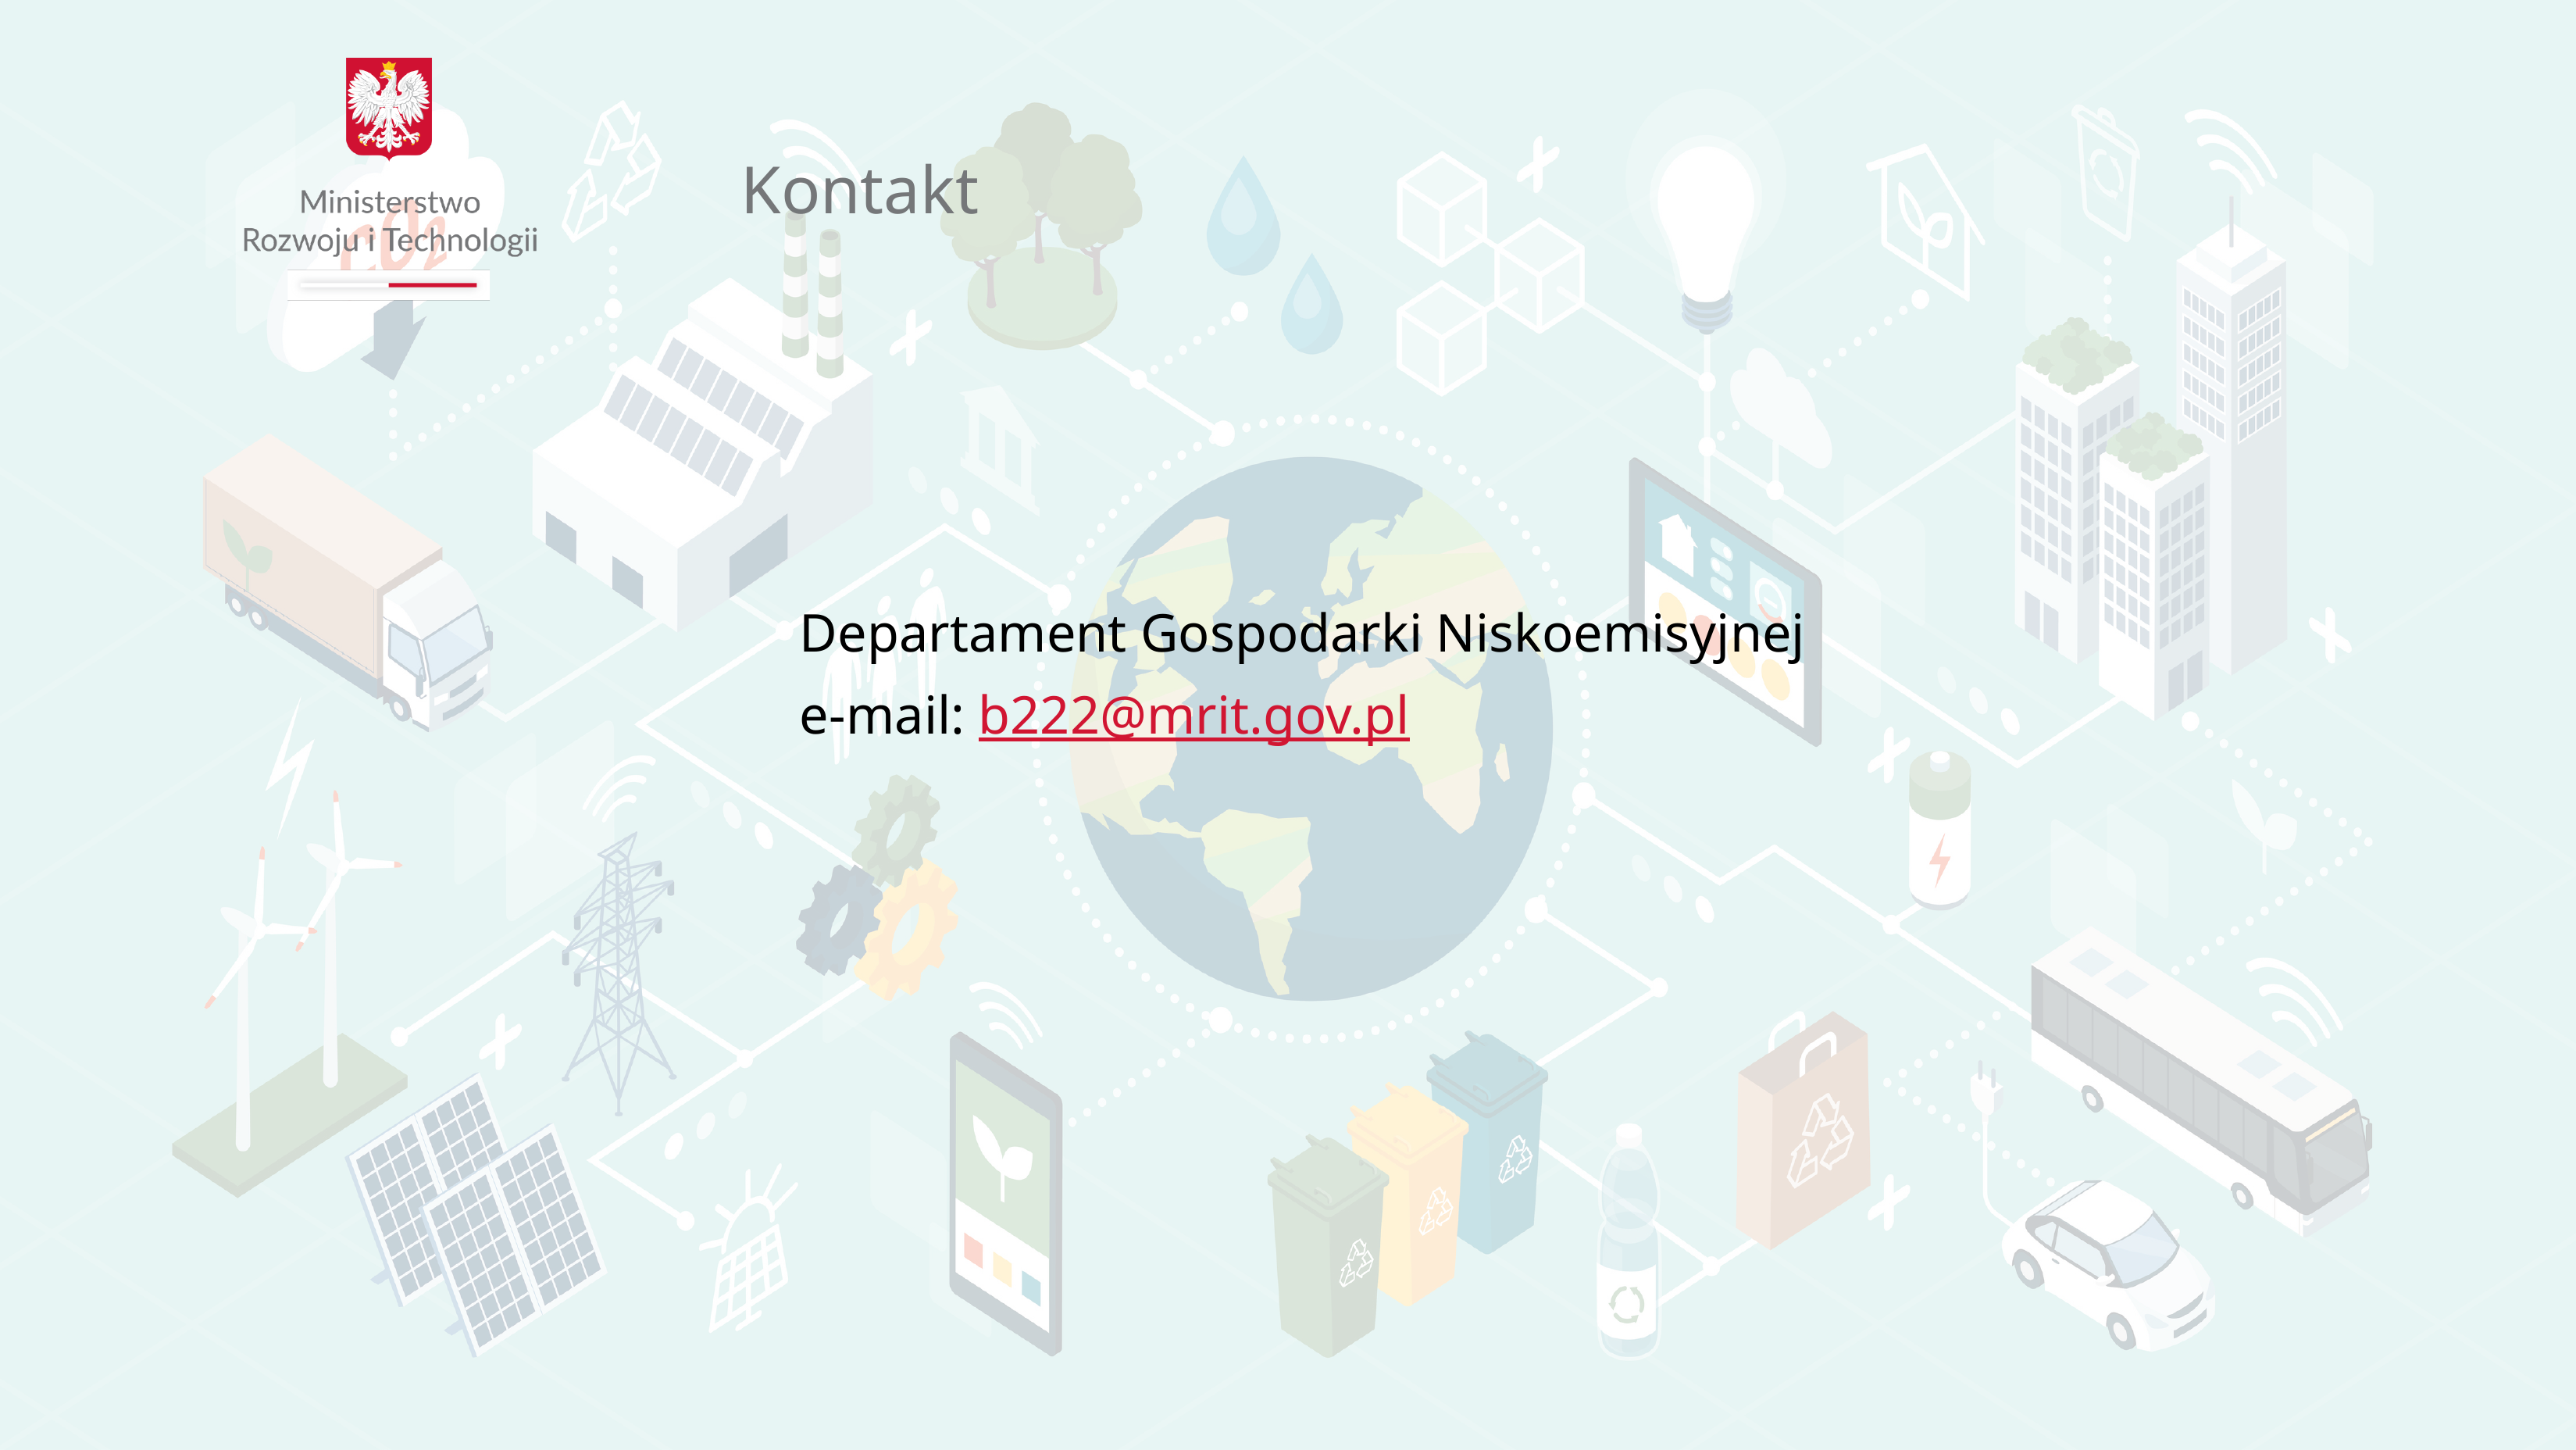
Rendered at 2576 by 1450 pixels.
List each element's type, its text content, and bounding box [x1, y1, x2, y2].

title Kontakt [740, 148, 2333, 354]
list Departament Gospodarki Niskoemisyjnej e-mail: b222@mrit.gov.pl [740, 451, 1825, 1145]
picture [193, 14, 587, 345]
